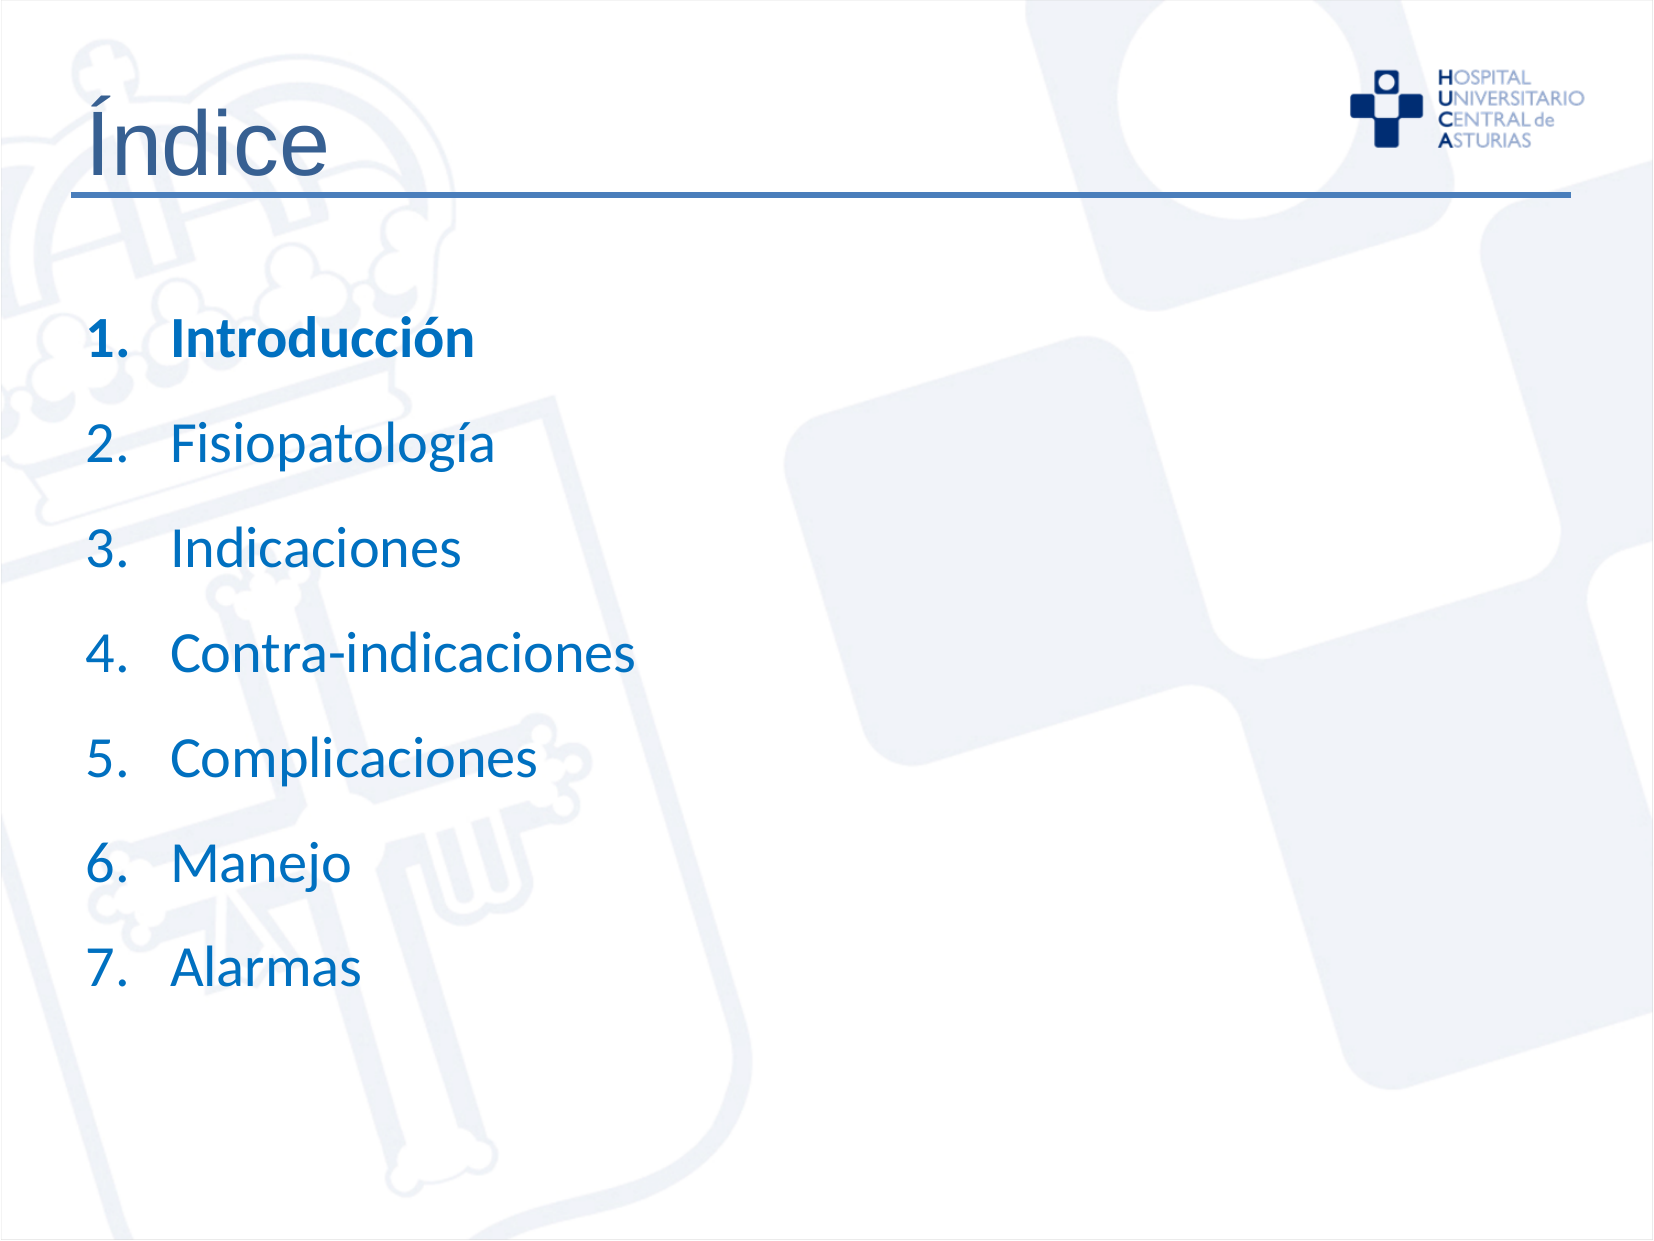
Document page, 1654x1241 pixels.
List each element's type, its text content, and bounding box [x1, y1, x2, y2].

text_box Índice Introducción Fisiopatología Indicaciones Contra-indicaciones Complicaciones Manejo Alarmas [70, 76, 1418, 192]
picture [0, 0, 1654, 1241]
text_box Índice Introducción Fisiopatología Indicaciones Contra-indicaciones Complicaciones Manejo Alarmas [70, 200, 1418, 1086]
